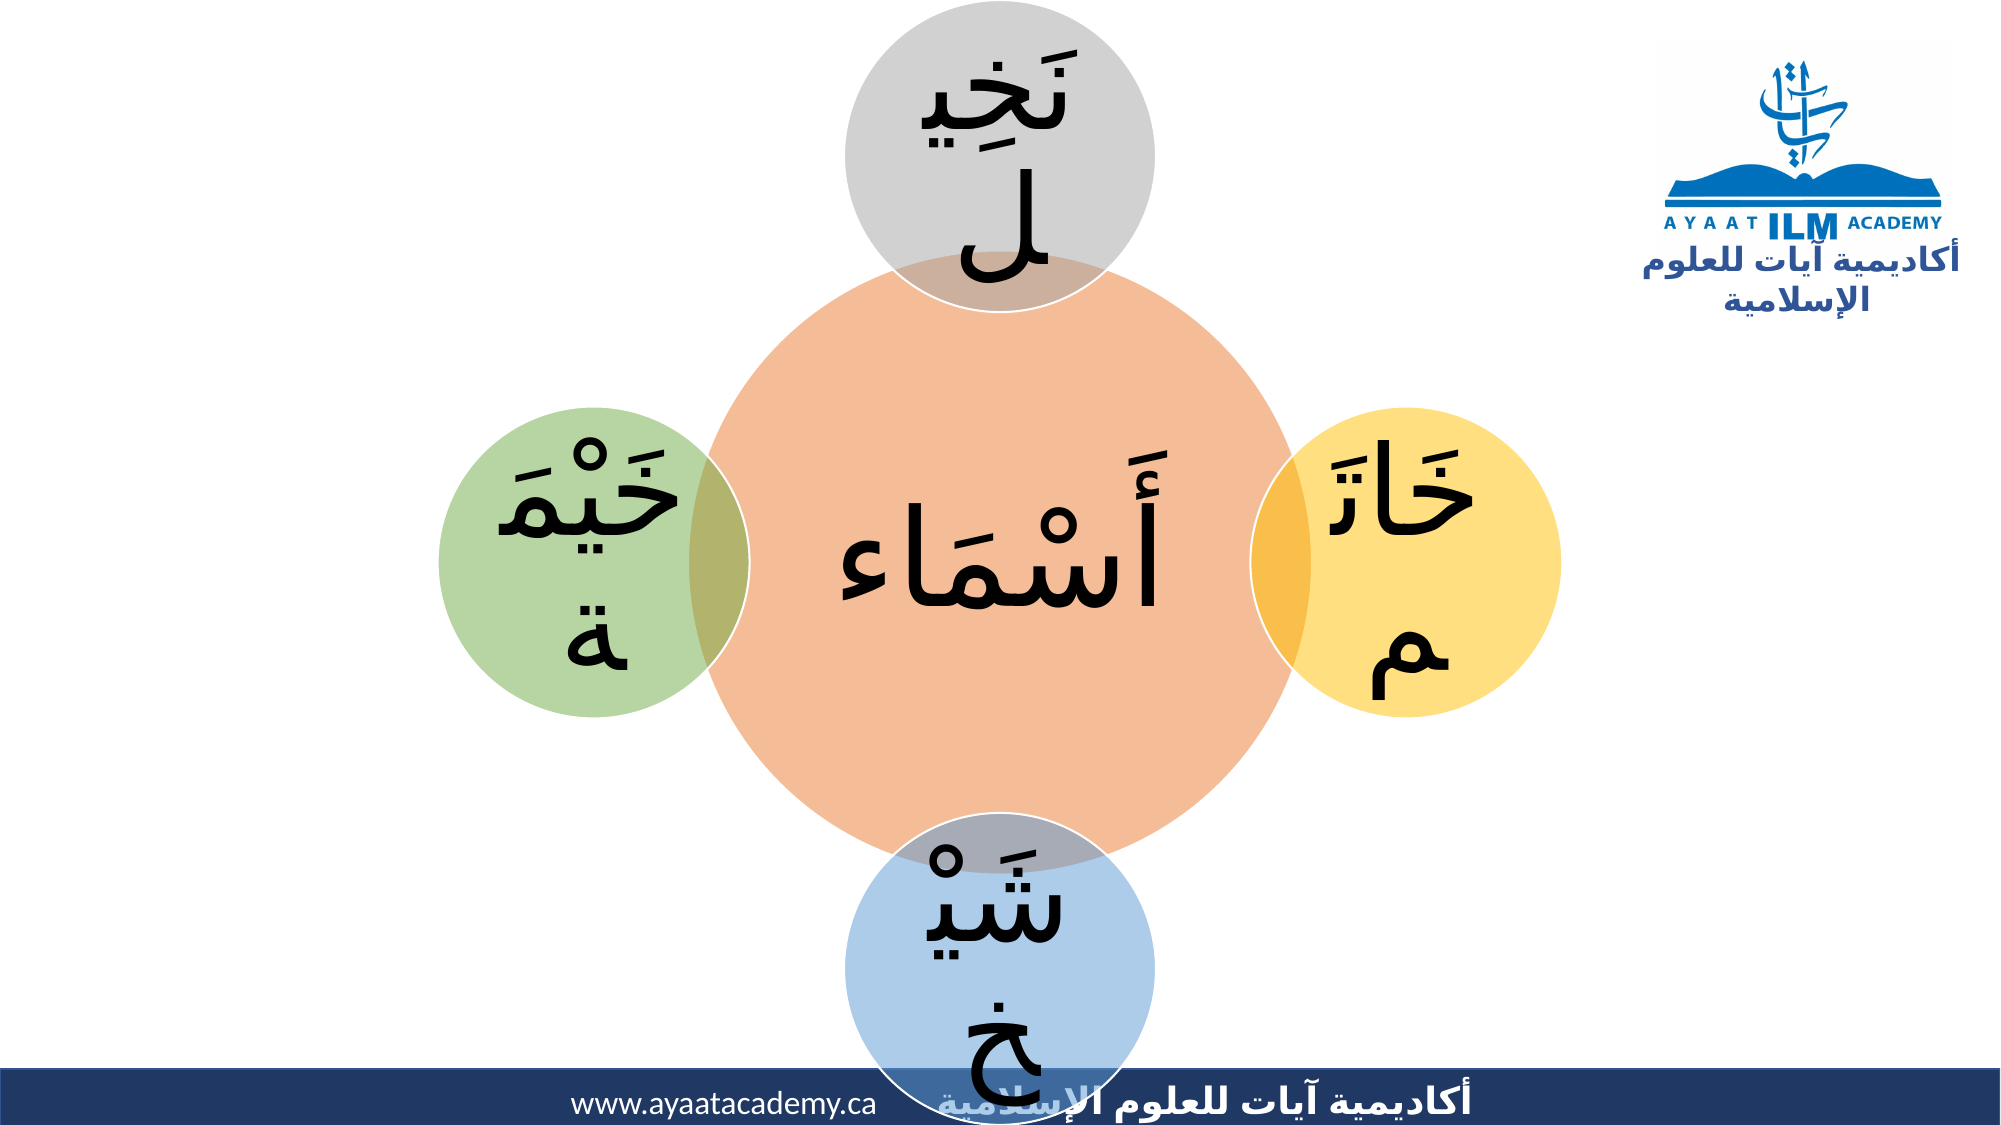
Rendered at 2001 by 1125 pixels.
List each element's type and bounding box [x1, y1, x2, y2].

text_box [0, 0, 2000, 1125]
